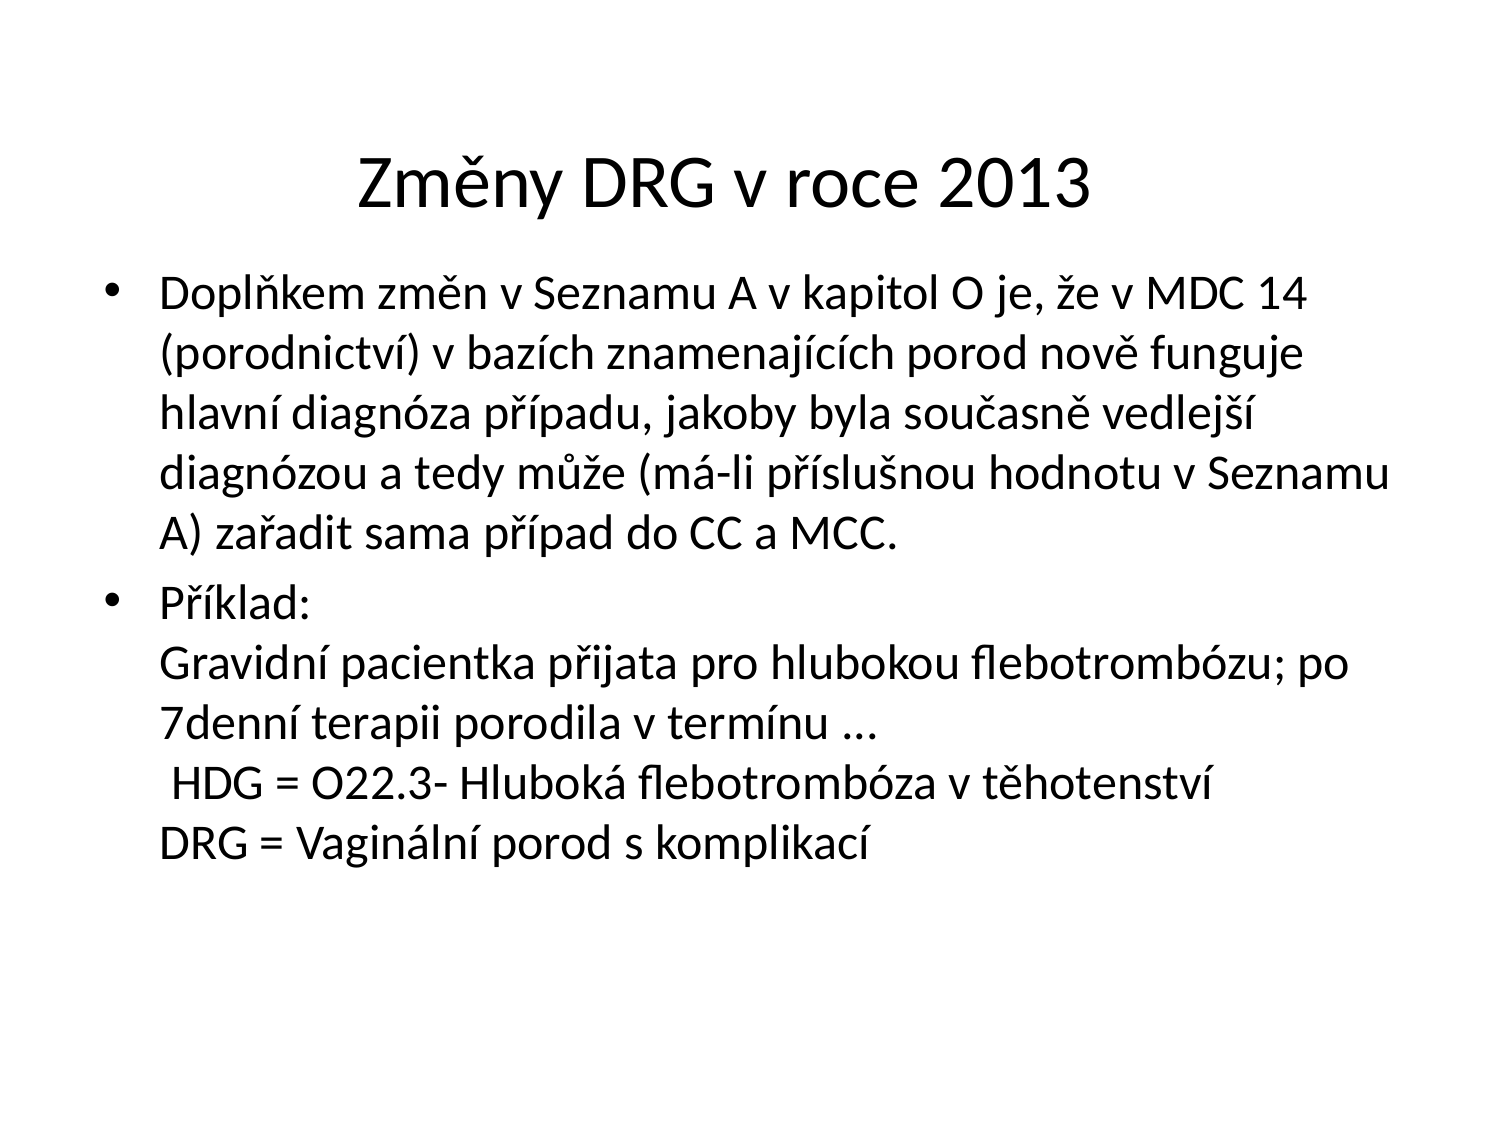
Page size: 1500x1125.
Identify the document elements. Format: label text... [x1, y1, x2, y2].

list Doplňkem změn v Seznamu A v kapitol O je, že v MDC 14 (porodnictví) v bazích znamenajících porod nově funguje hlavní diagnóza případu, jakoby byla současně vedlejší diagnózou a tedy může (má-li příslušnou hodnotu v Seznamu A) zařadit sama případ do CC a MCC. Příklad: Gravidní pacientka přijata pro hlubokou flebotrombózu; po 7denní terapii porodila v termínu ... HDG = O22.3- Hluboká flebotrombóza v těhotenství DRG = Vaginální porod s komplikací [88, 251, 1417, 1003]
title Změny DRG v roce 2013 [184, 122, 1266, 231]
